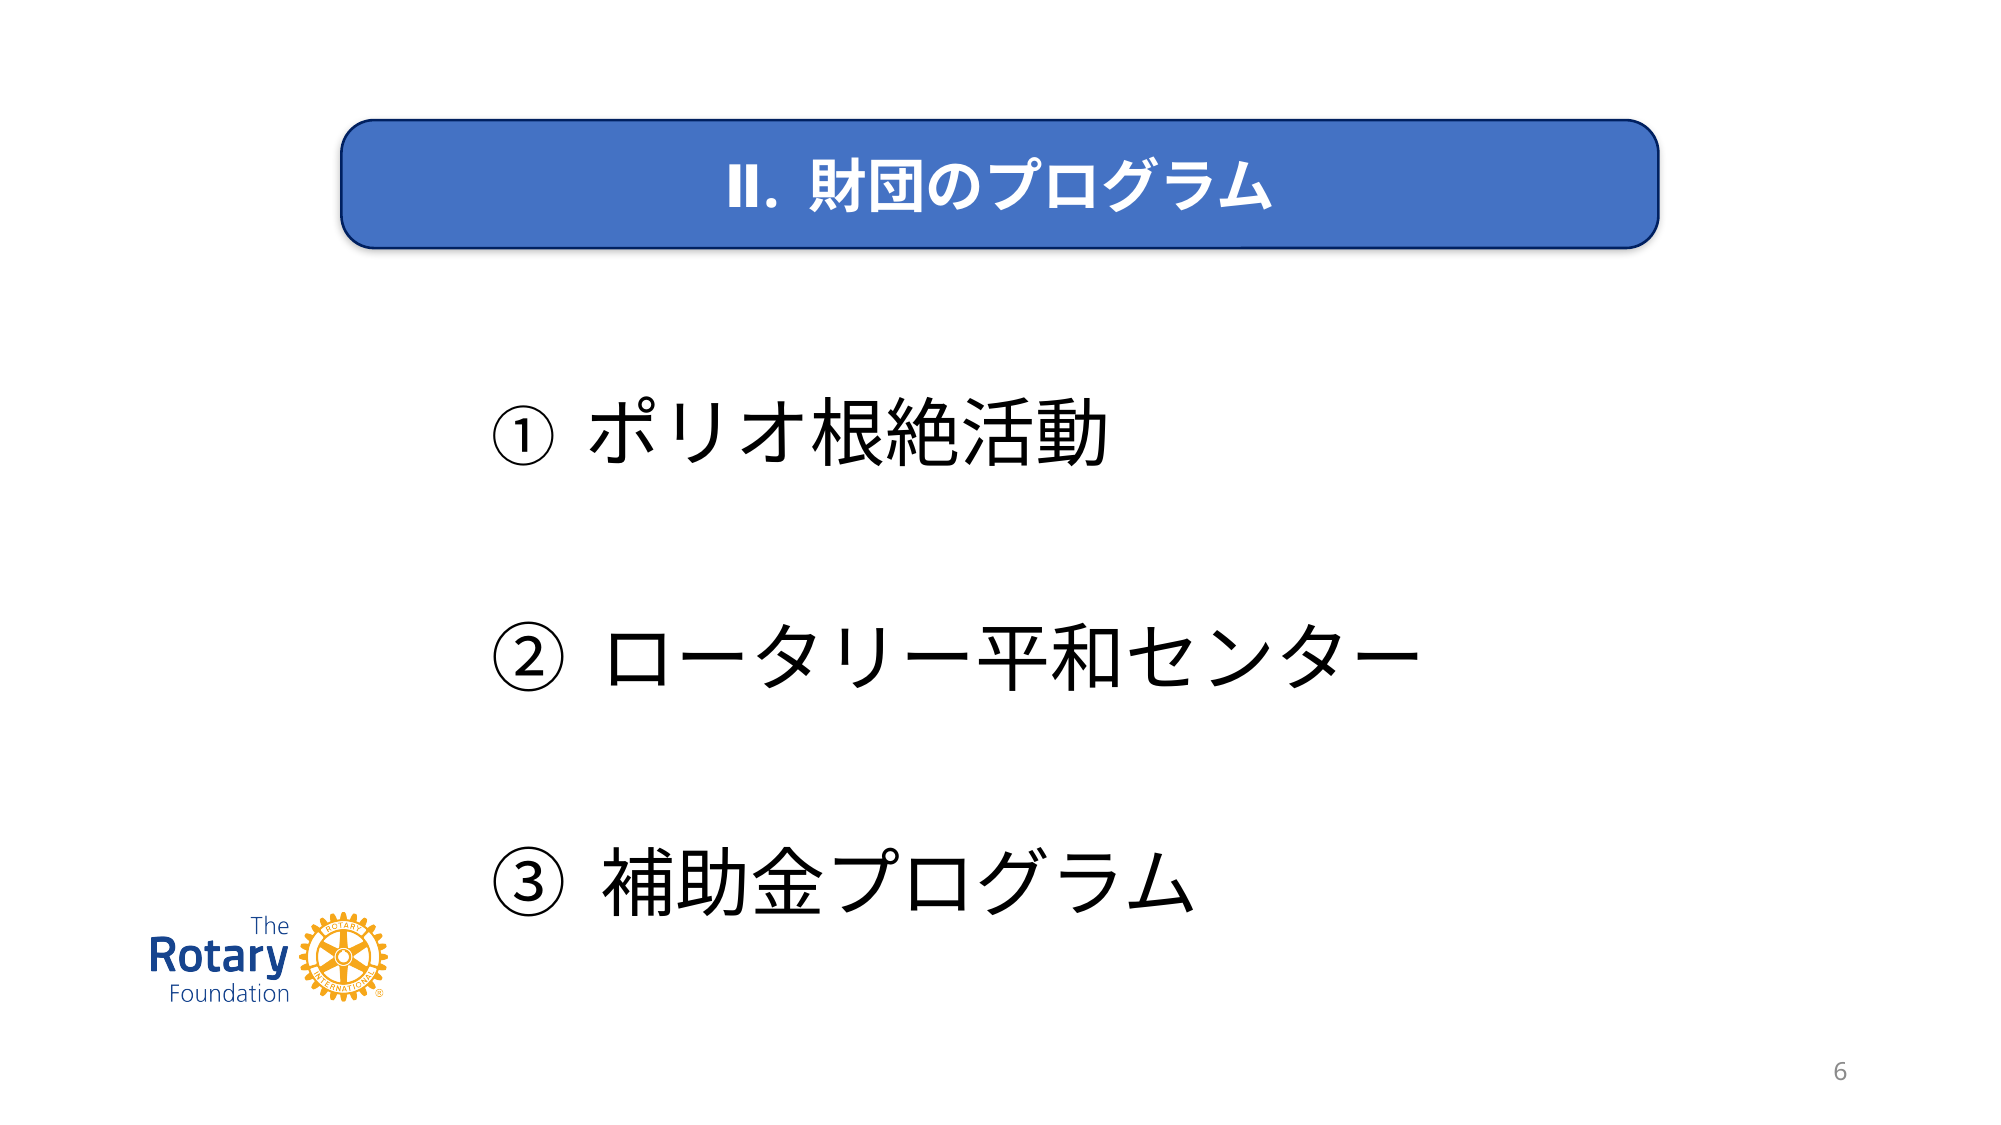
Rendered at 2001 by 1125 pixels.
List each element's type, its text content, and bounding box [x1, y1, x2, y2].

text_box Ⅱ. 財団のプログラム [341, 120, 1659, 249]
slide_number 6 [1412, 1042, 1863, 1103]
picture [151, 912, 388, 1002]
text_box ① ポリオ根絶活動 ② ロータリー平和センター ③ 補助金プログラム [485, 244, 1515, 932]
